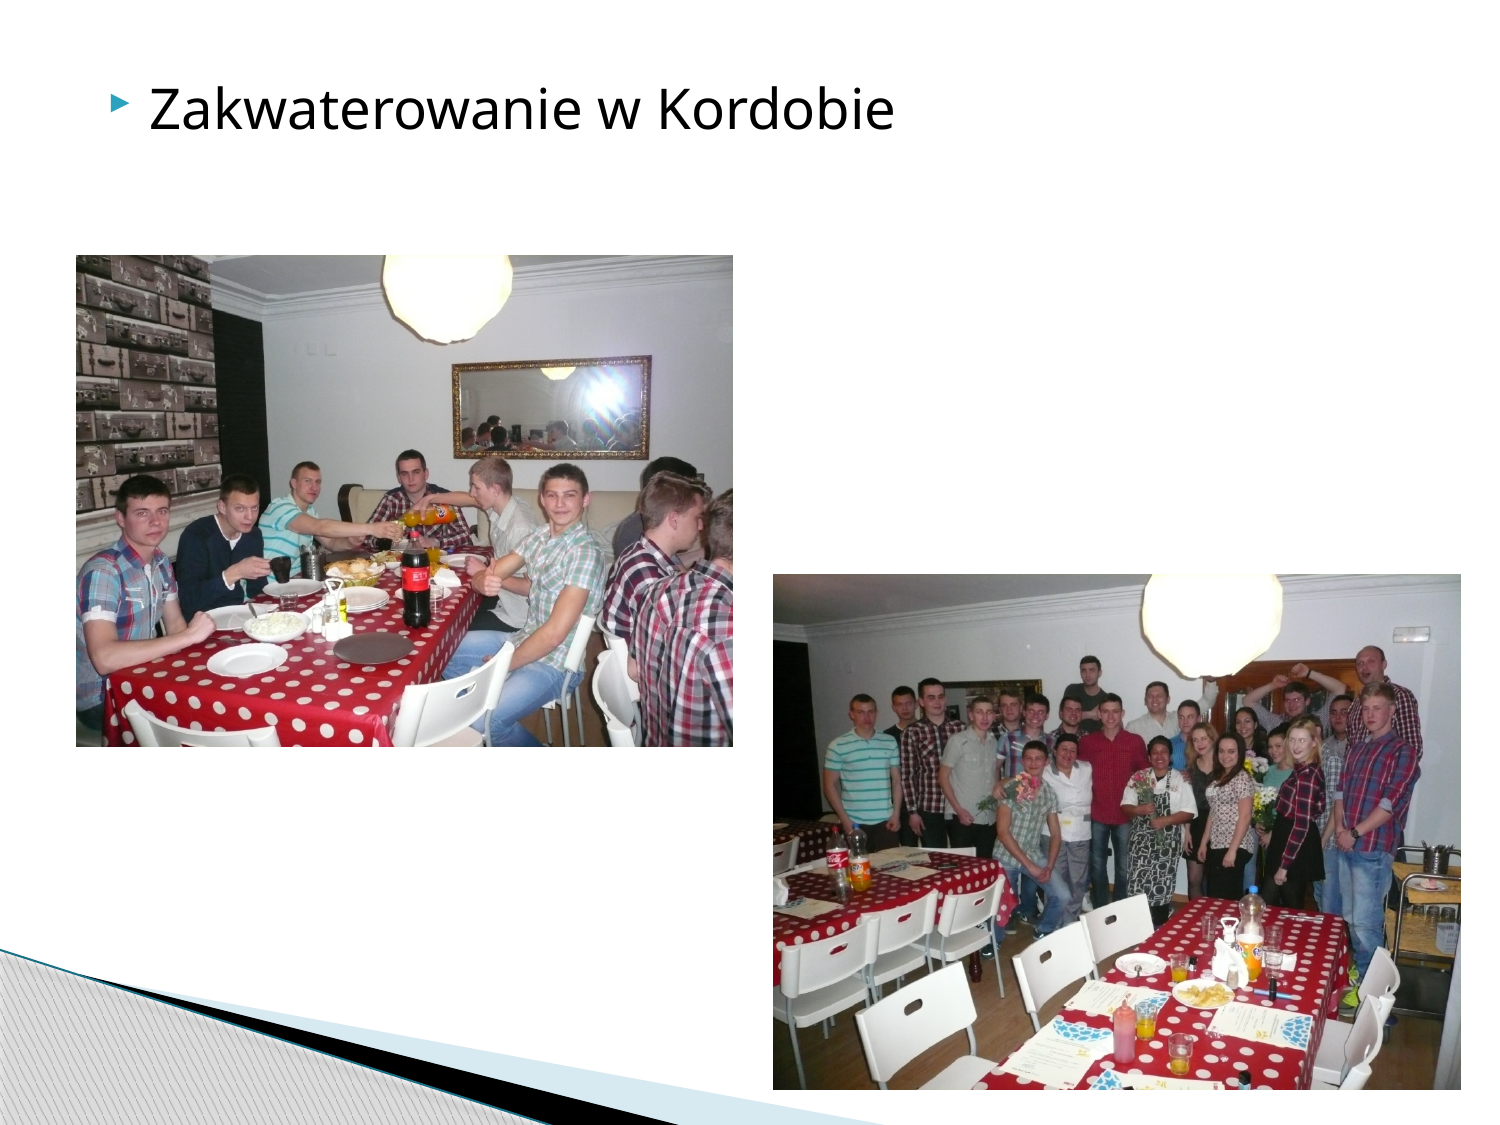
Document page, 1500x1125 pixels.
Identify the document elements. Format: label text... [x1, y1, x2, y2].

picture [76, 255, 733, 748]
picture [773, 574, 1461, 1090]
list Zakwaterowanie w Kordobie [75, 66, 1425, 986]
